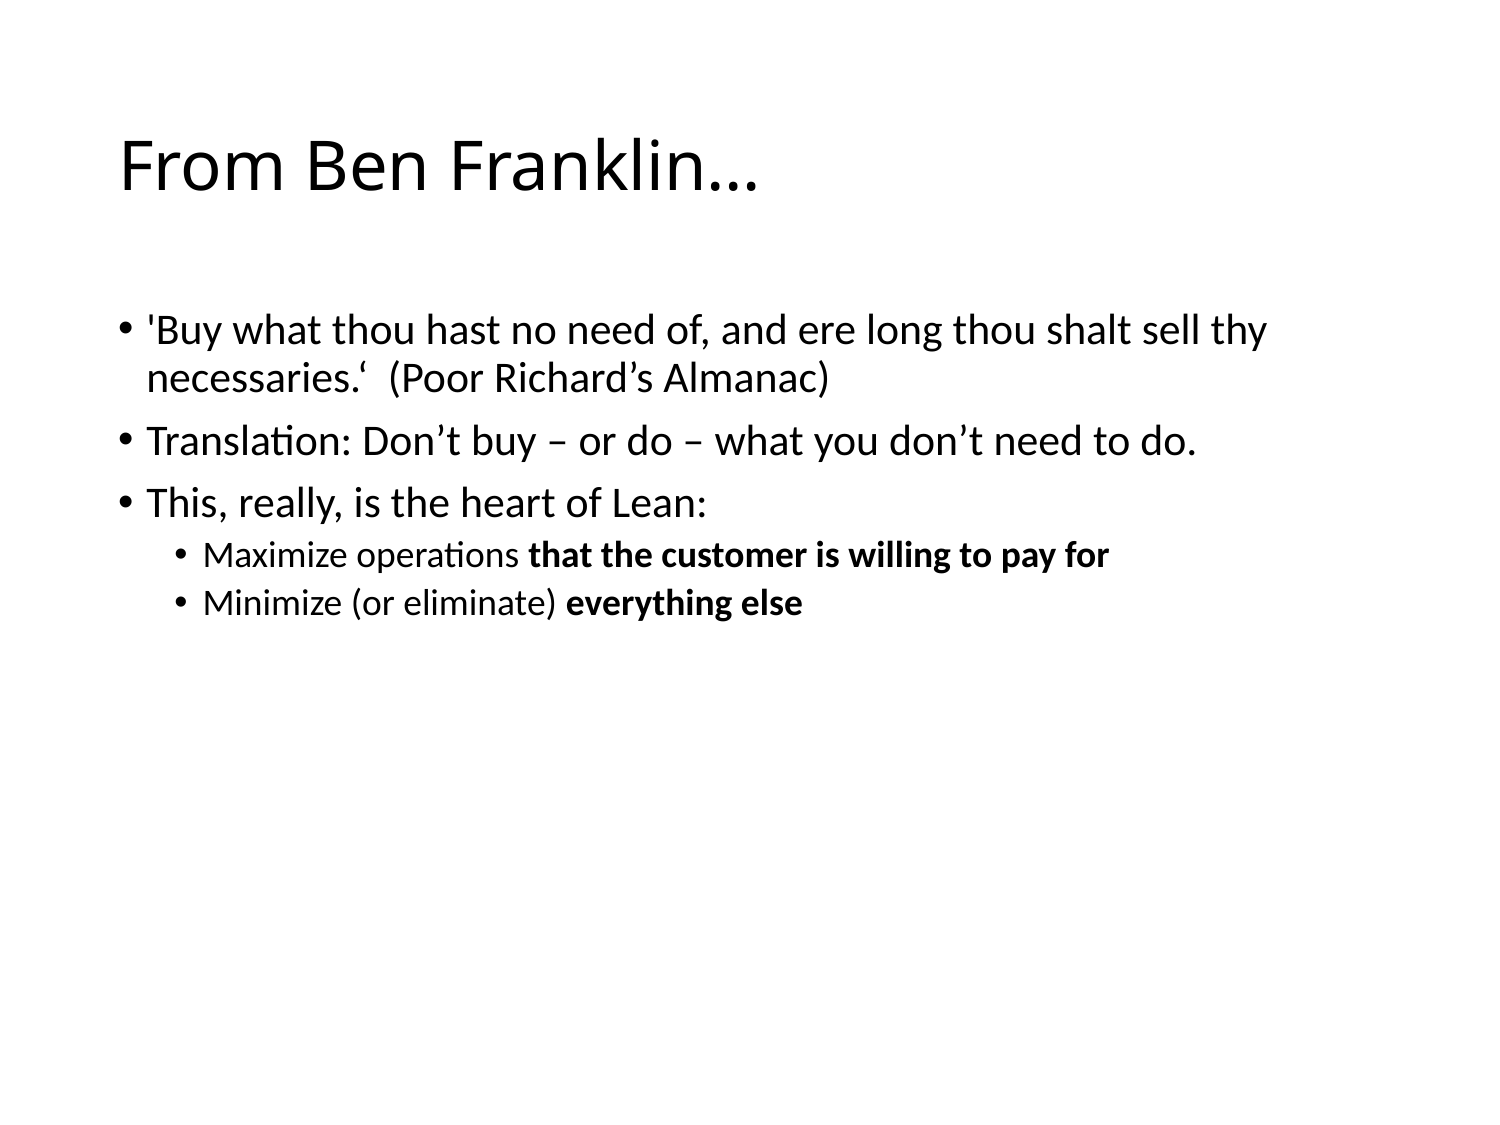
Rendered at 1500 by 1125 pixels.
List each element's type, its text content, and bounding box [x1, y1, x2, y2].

list 'Buy what thou hast no need of, and ere long thou shalt sell thy necessaries.‘ (Poor Richard’s Almanac) Translation: Don’t buy – or do – what you don’t need to do. This, really, is the heart of Lean: Maximize operations that the customer is willing to pay for Minimize (or eliminate) everything else [103, 299, 1397, 1014]
title From Ben Franklin… [103, 59, 1397, 278]
